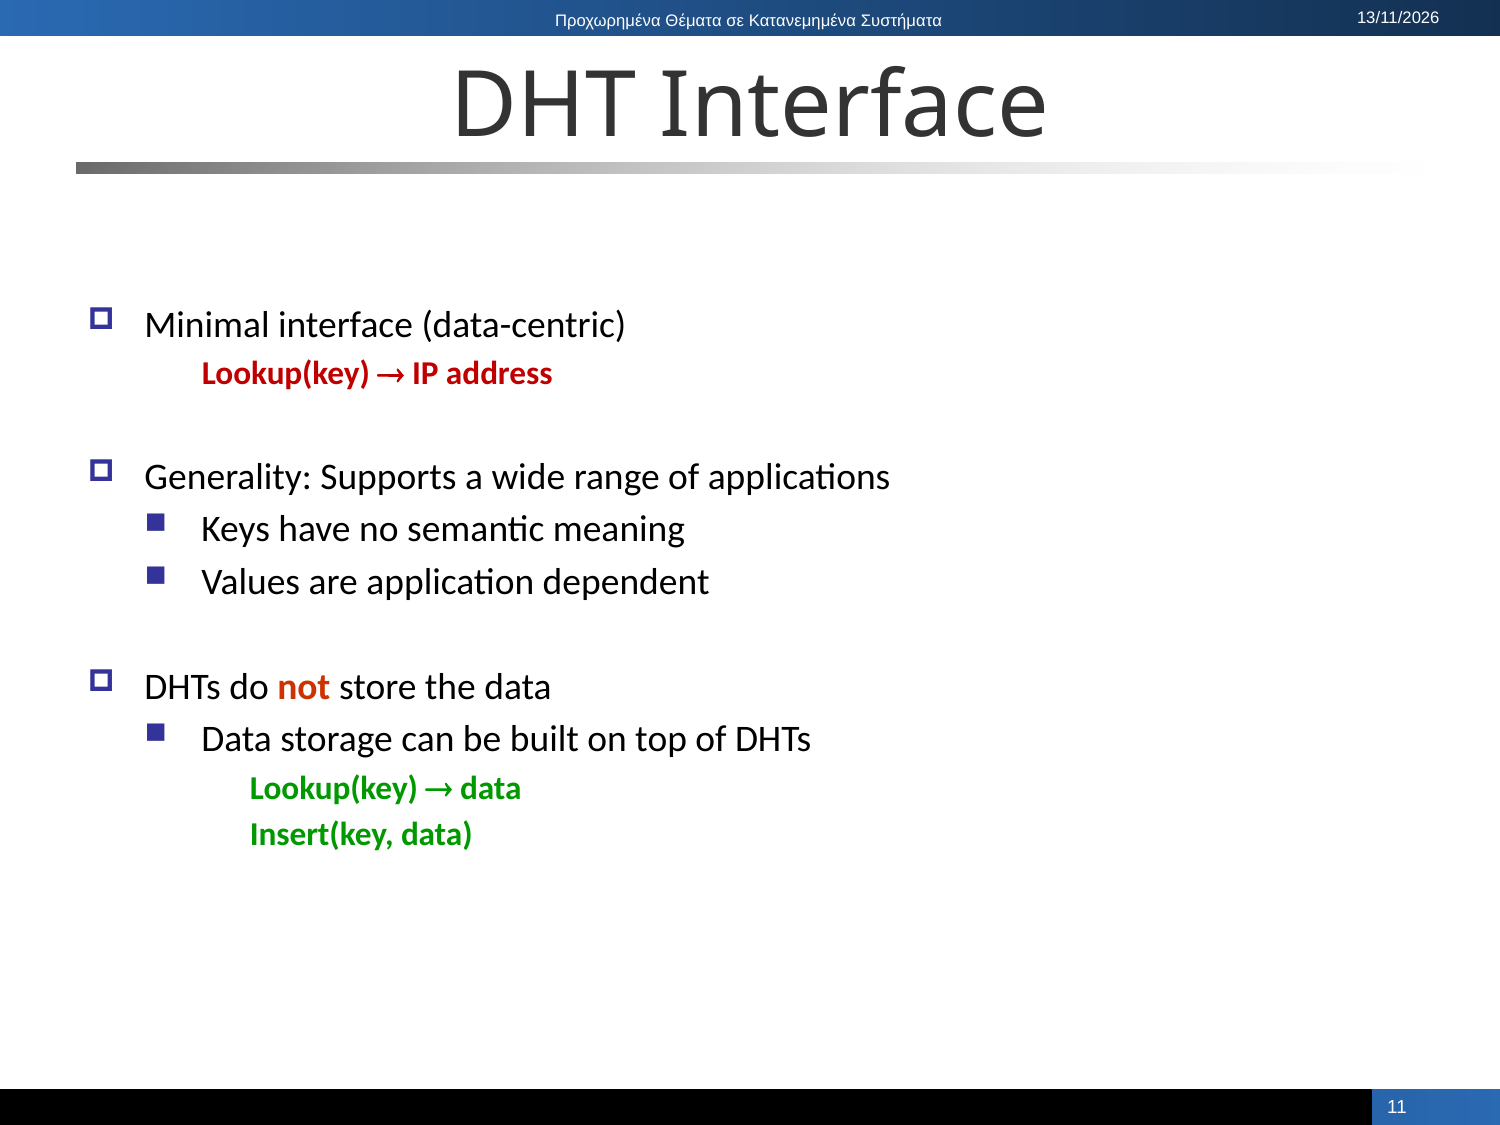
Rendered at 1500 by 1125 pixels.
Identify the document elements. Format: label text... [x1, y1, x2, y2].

text_box [0, 1089, 1372, 1125]
list Minimal interface (data-centric) Lookup(key)  IP address Generality: Supports a wide range of applications Keys have no semantic meaning Values are application dependent DHTs do not store the data Data storage can be built on top of DHTs Lookup(key)  data Insert(key, data) [87, 299, 1411, 1051]
title DHT Interface [0, 45, 1500, 163]
